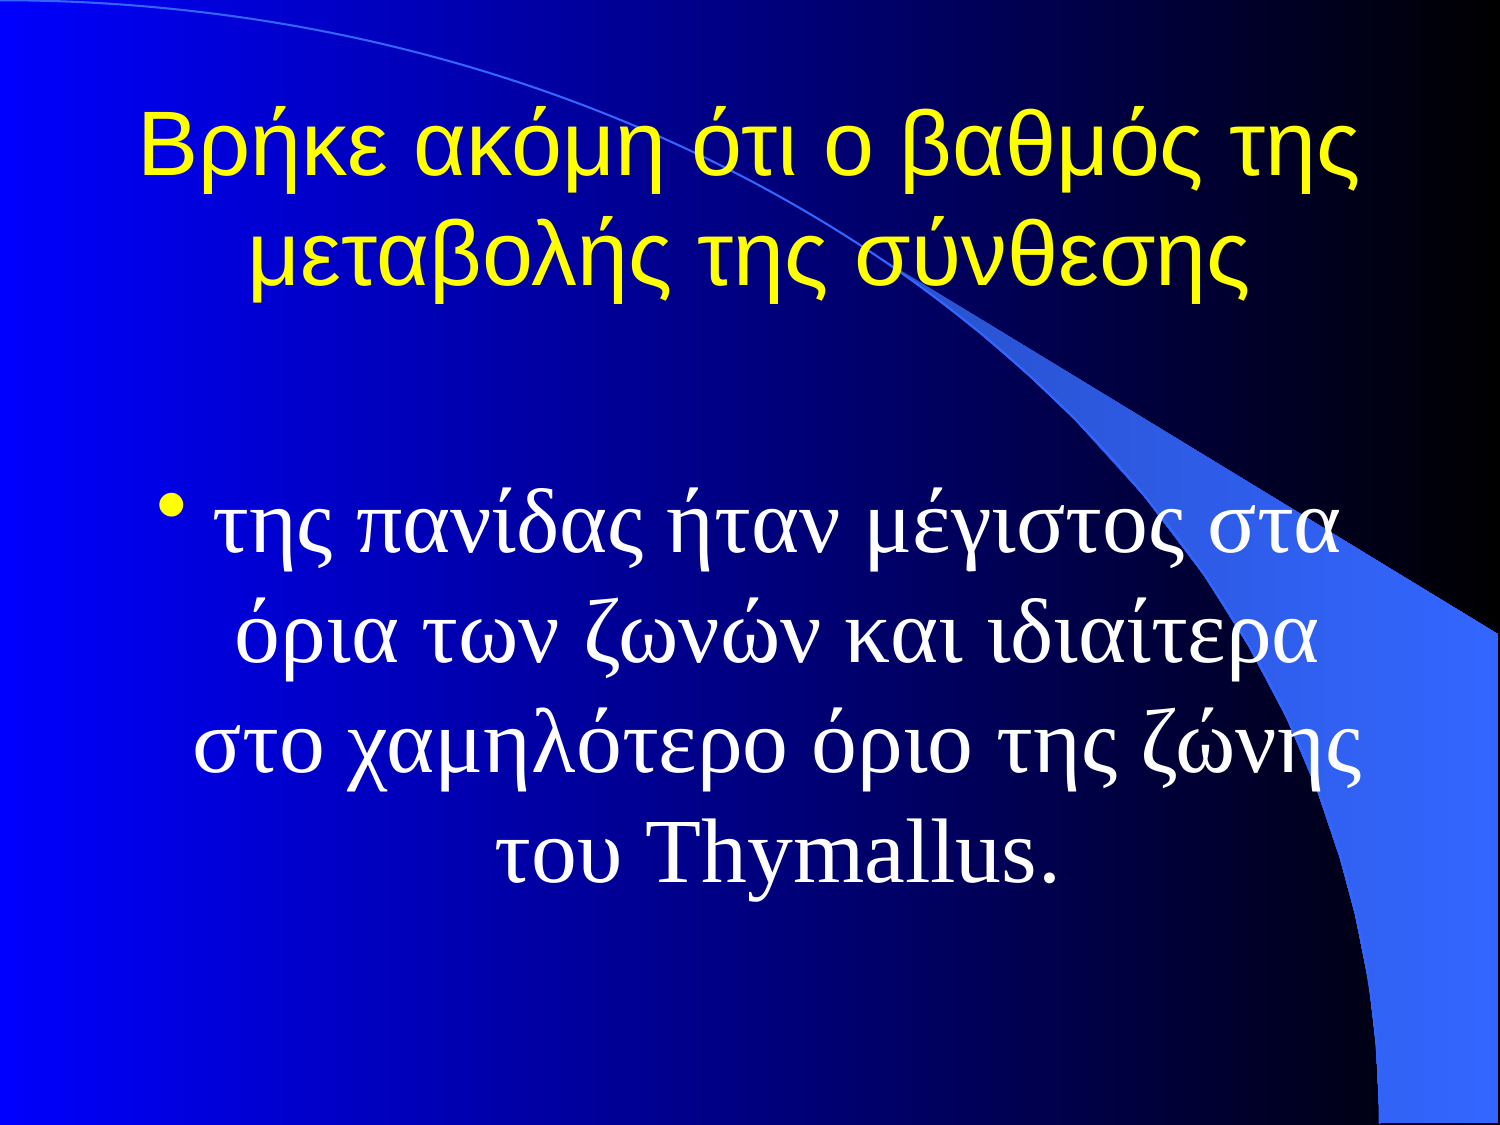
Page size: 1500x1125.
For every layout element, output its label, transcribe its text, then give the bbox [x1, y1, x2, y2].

list της πανίδας ήταν μέγιστος στα όρια των ζωνών και ιδιαίτερα στο χαμηλότερο όριο της ζώνης του Thymallus. [112, 324, 1388, 1000]
title Βρήκε ακόμη ότι ο βαθμός της μεταβολής της σύνθεσης [112, 99, 1388, 288]
